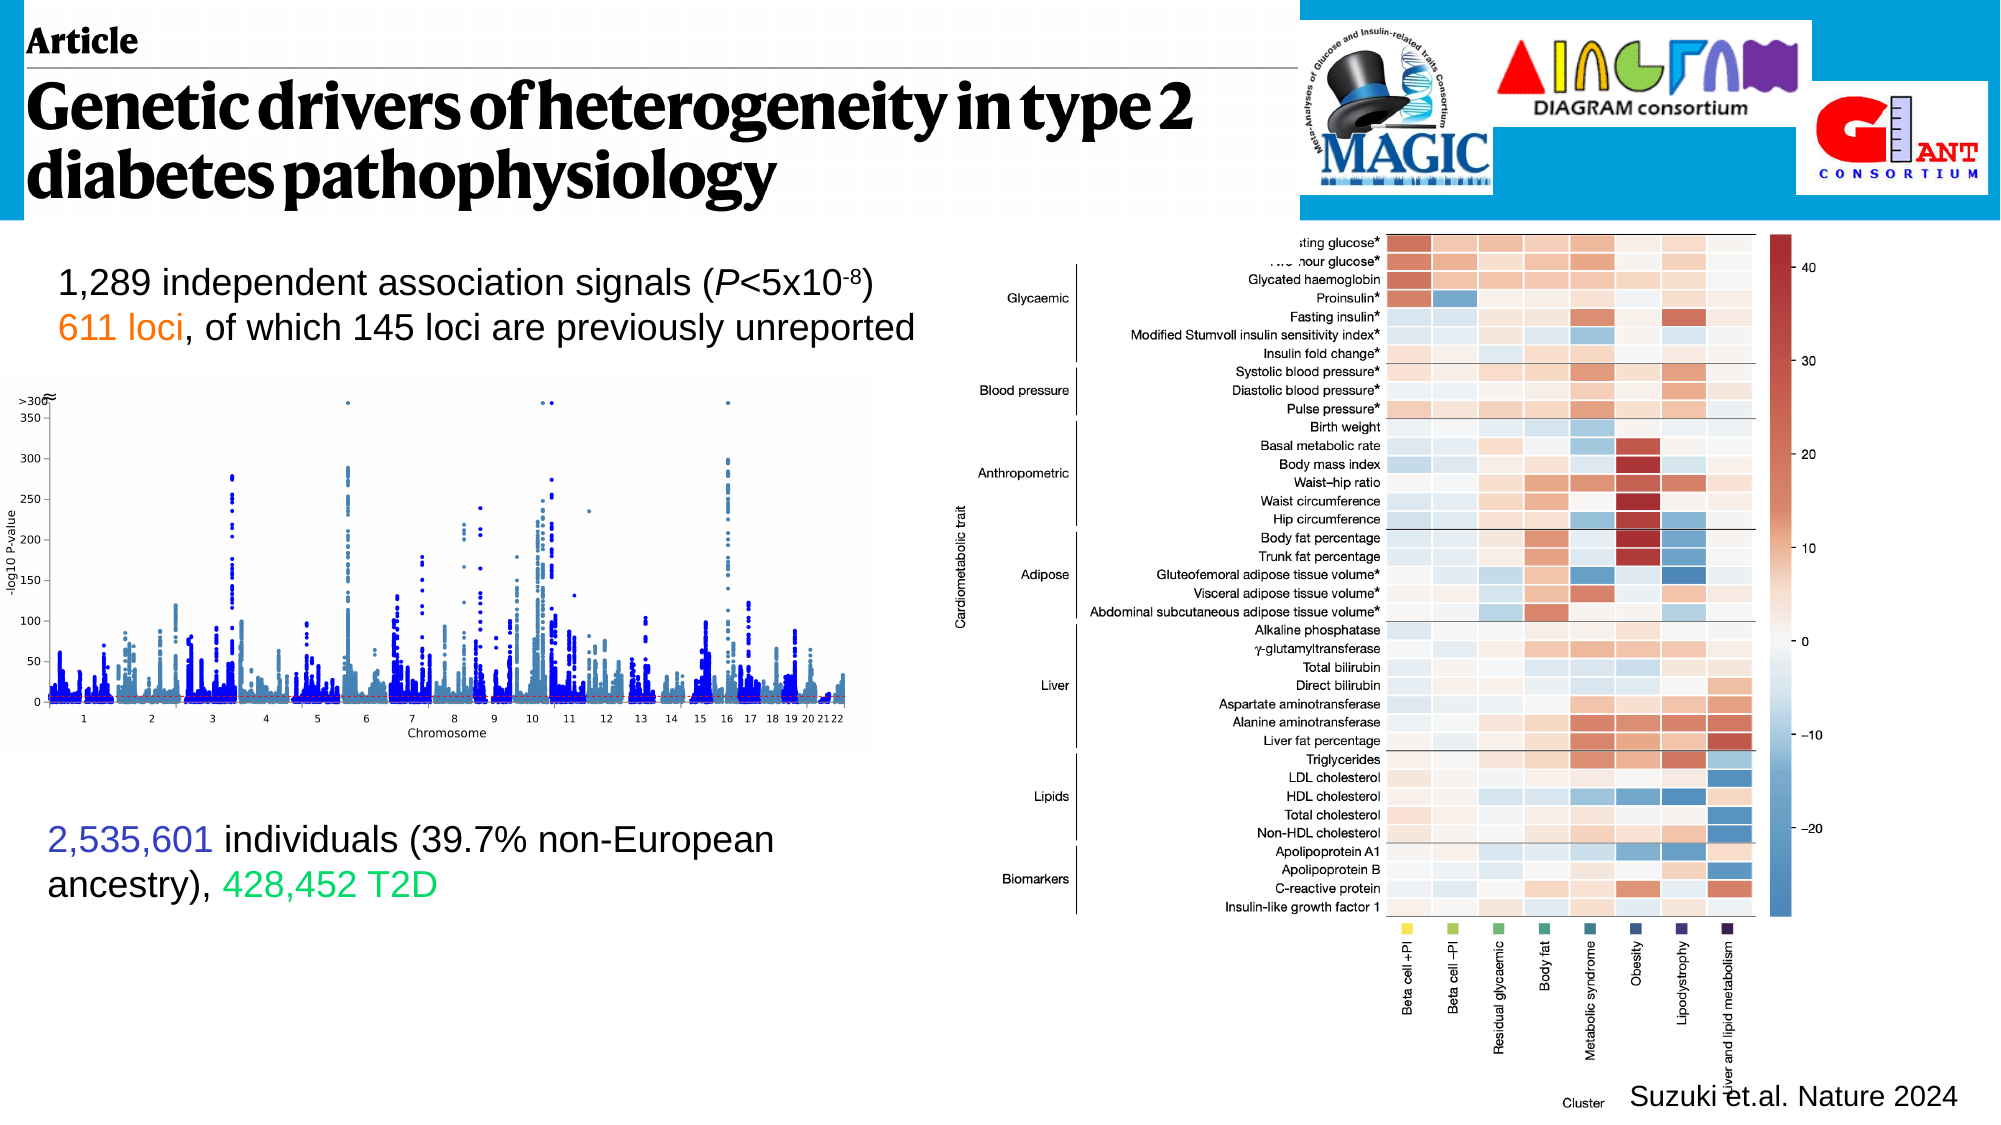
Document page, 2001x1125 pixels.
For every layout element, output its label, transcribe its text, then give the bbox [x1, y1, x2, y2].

text_box 1,289 independent association signals (P<5x10-8) 611 loci, of which 145 loci are previously unreported [43, 264, 873, 356]
picture [0, 0, 2000, 1121]
text_box 2,535,601 individuals (39.7% non-European ancestry), 428,452 T2D [32, 808, 841, 913]
